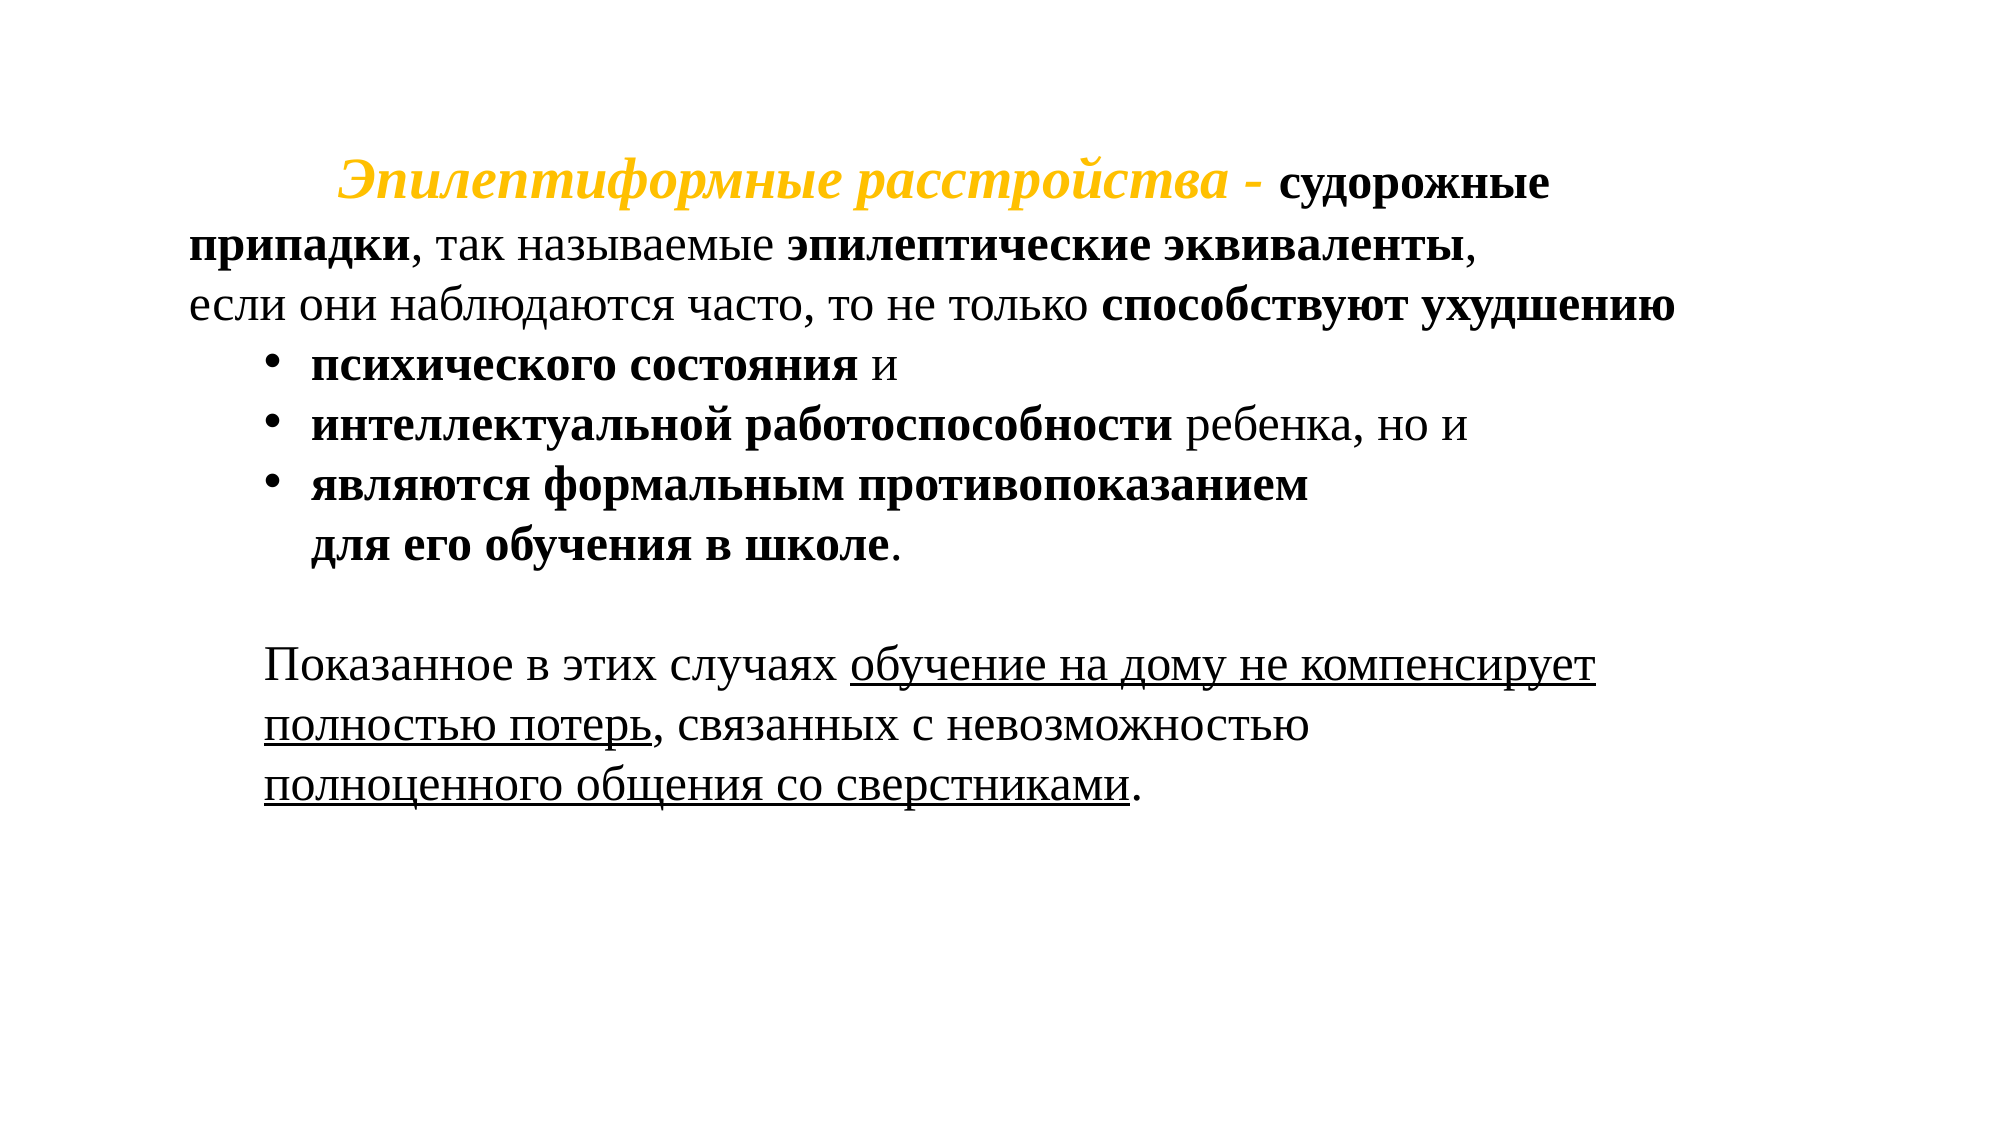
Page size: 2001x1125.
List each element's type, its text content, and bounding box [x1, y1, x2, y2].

text_box Эпилептиформные расстройства - судорожные припадки, так называемые эпилептические эквиваленты, если они наблюдаются часто, то не только способствуют ухудшению психического состояния и интеллектуальной работоспособности ребенка, но и являются формальным противопоказанием для его обучения в школе. Показанное в этих случаях обучение на дому не компенсирует полностью потерь, связанных с невозможностью полноценного общения со сверстниками. [174, 132, 1756, 818]
